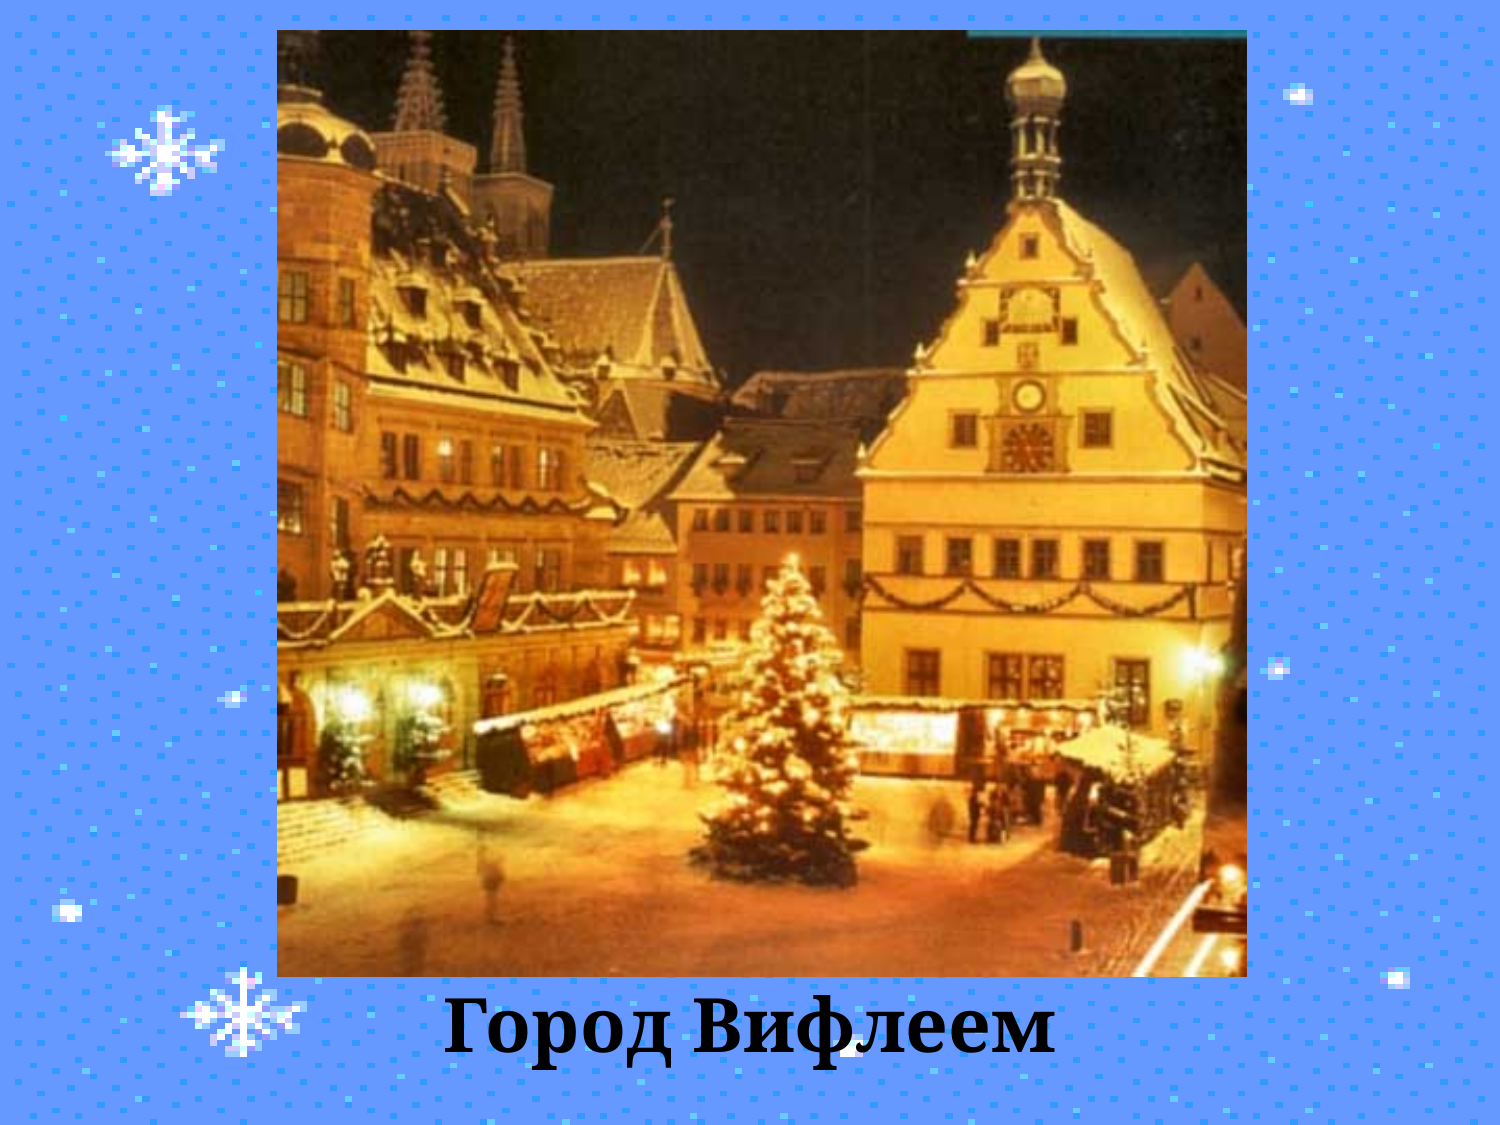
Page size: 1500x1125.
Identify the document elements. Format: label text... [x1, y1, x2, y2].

text_box Город Вифлеем [76, 999, 1424, 1046]
picture [0, 0, 1500, 1125]
